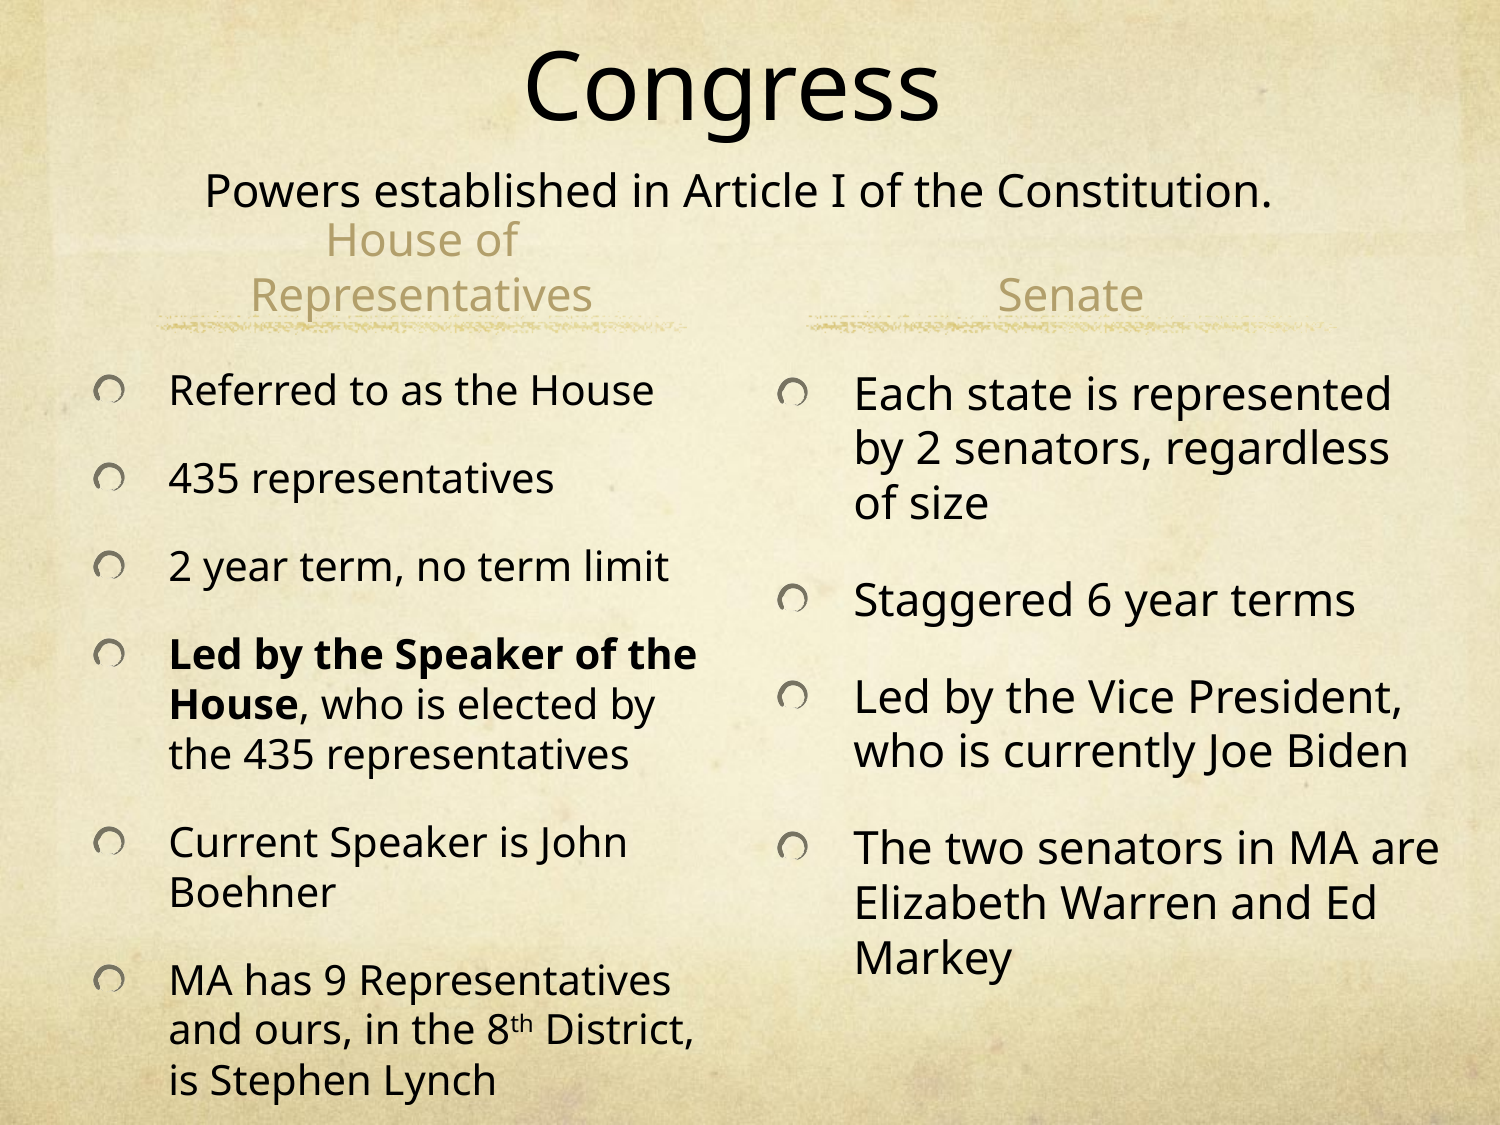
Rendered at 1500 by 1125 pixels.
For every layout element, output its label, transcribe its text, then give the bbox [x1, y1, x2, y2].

text_box Powers established in Article I of the Constitution. [78, 153, 1399, 224]
picture [93, 826, 126, 856]
picture [93, 374, 126, 404]
picture [777, 377, 809, 407]
picture [93, 550, 126, 580]
picture [777, 831, 809, 861]
picture [777, 583, 809, 613]
list Each state is represented by 2 senators, regardless of size Staggered 6 year terms Led by the Vice President, who is currently Joe Biden The two senators in MA are Elizabeth Warren and Ed Markey [762, 356, 1462, 1125]
picture [93, 964, 126, 993]
list House of Representatives [159, 232, 685, 329]
picture [93, 462, 126, 492]
picture [777, 680, 809, 710]
title Congress [132, 11, 1333, 153]
picture [0, 0, 1500, 1125]
list Senate [808, 232, 1334, 329]
picture [93, 638, 126, 668]
list Referred to as the House 435 representatives 2 year term, no term limit Led by the Speaker of the House, who is elected by the 435 representatives Current Speaker is John Boehner MA has 9 Representatives and ours, in the 8th District, is Stephen Lynch [78, 356, 733, 1125]
